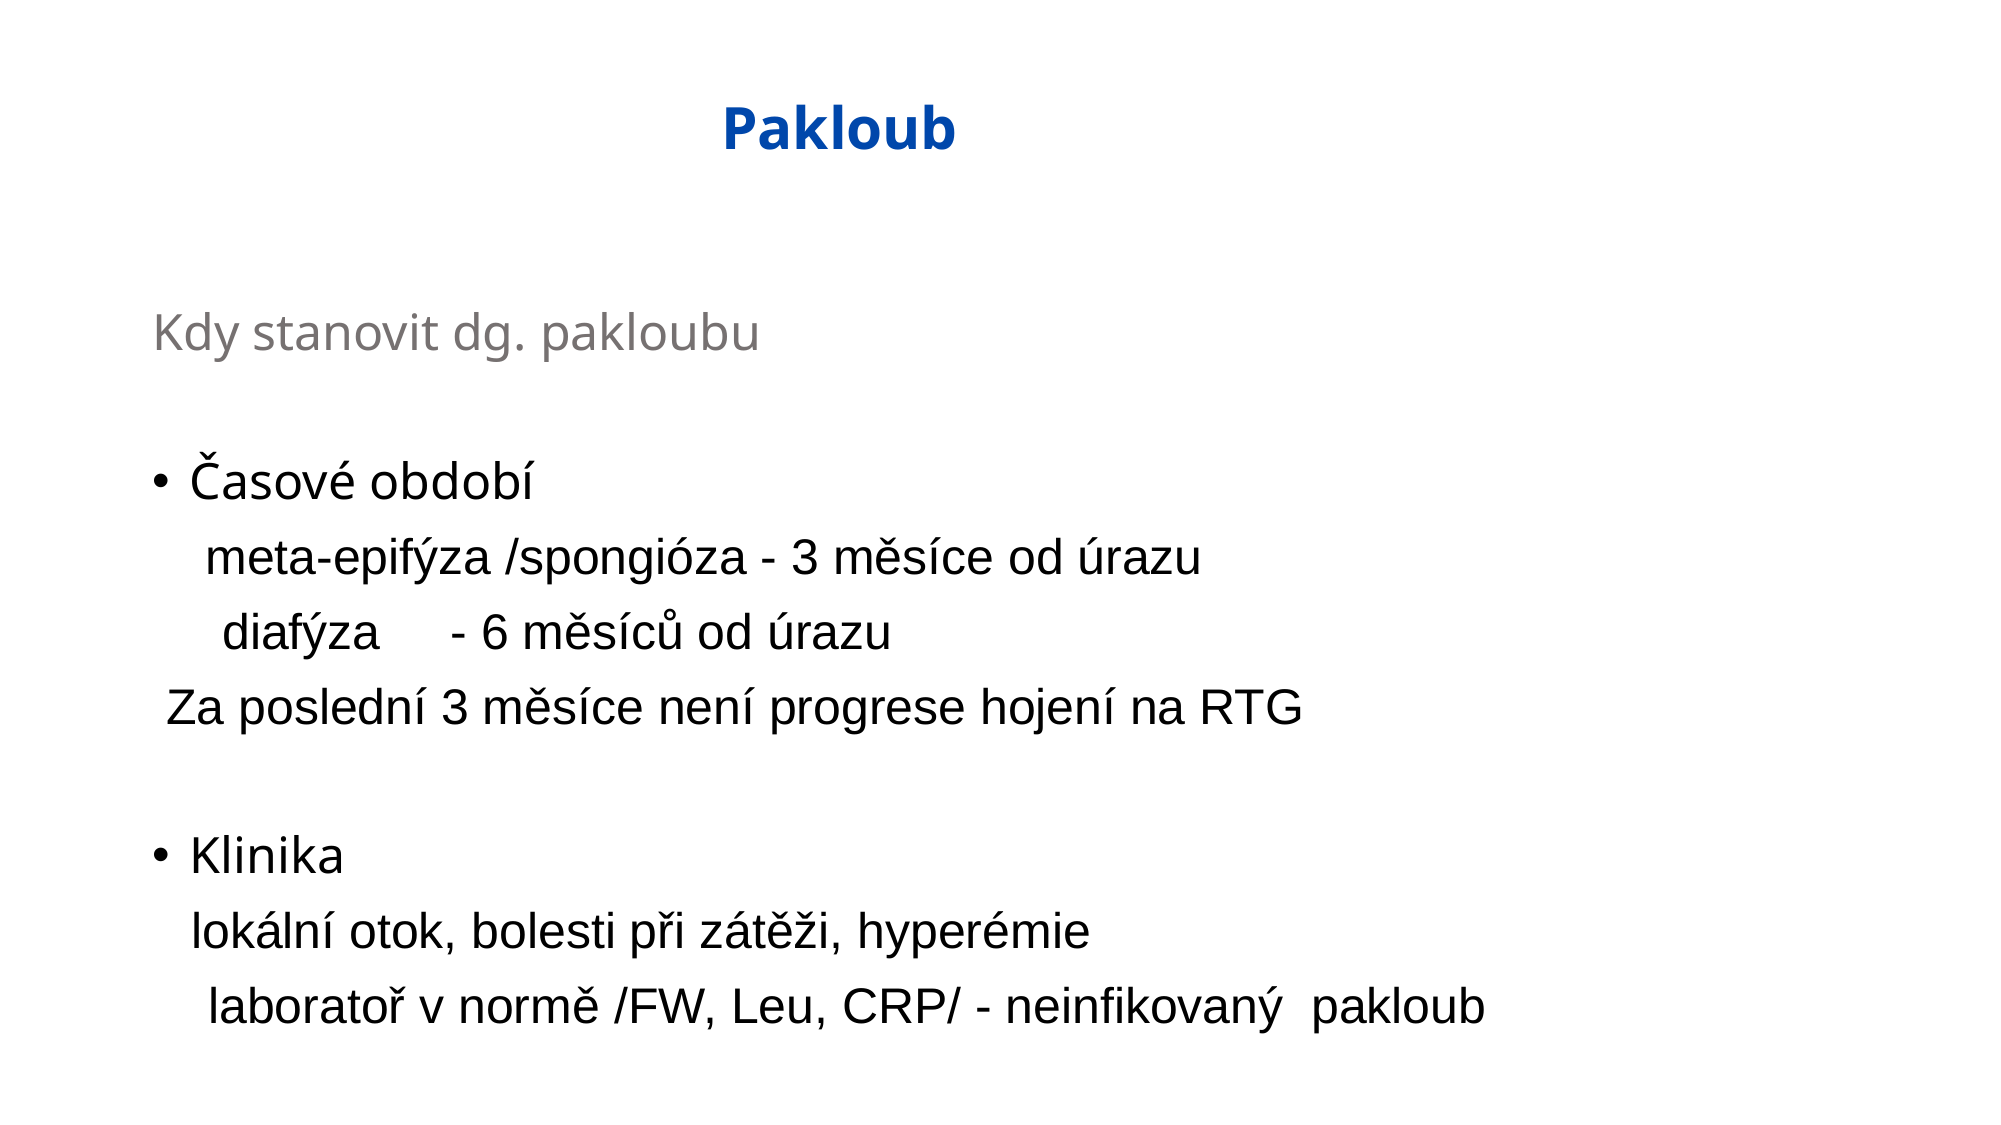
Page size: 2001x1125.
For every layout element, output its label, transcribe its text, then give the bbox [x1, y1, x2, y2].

title Pakloub [324, 52, 1513, 209]
list Kdy stanovit dg. pakloubu Časové období meta-epifýza /spongióza - 3 měsíce od úrazu diafýza - 6 měsíců od úrazu Za poslední 3 měsíce není progrese hojení na RTG Klinika lokální otok, bolesti při zátěži, hyperémie laboratoř v normě /FW, Leu, CRP/ - neinfikovaný pakloub [137, 299, 1863, 1014]
